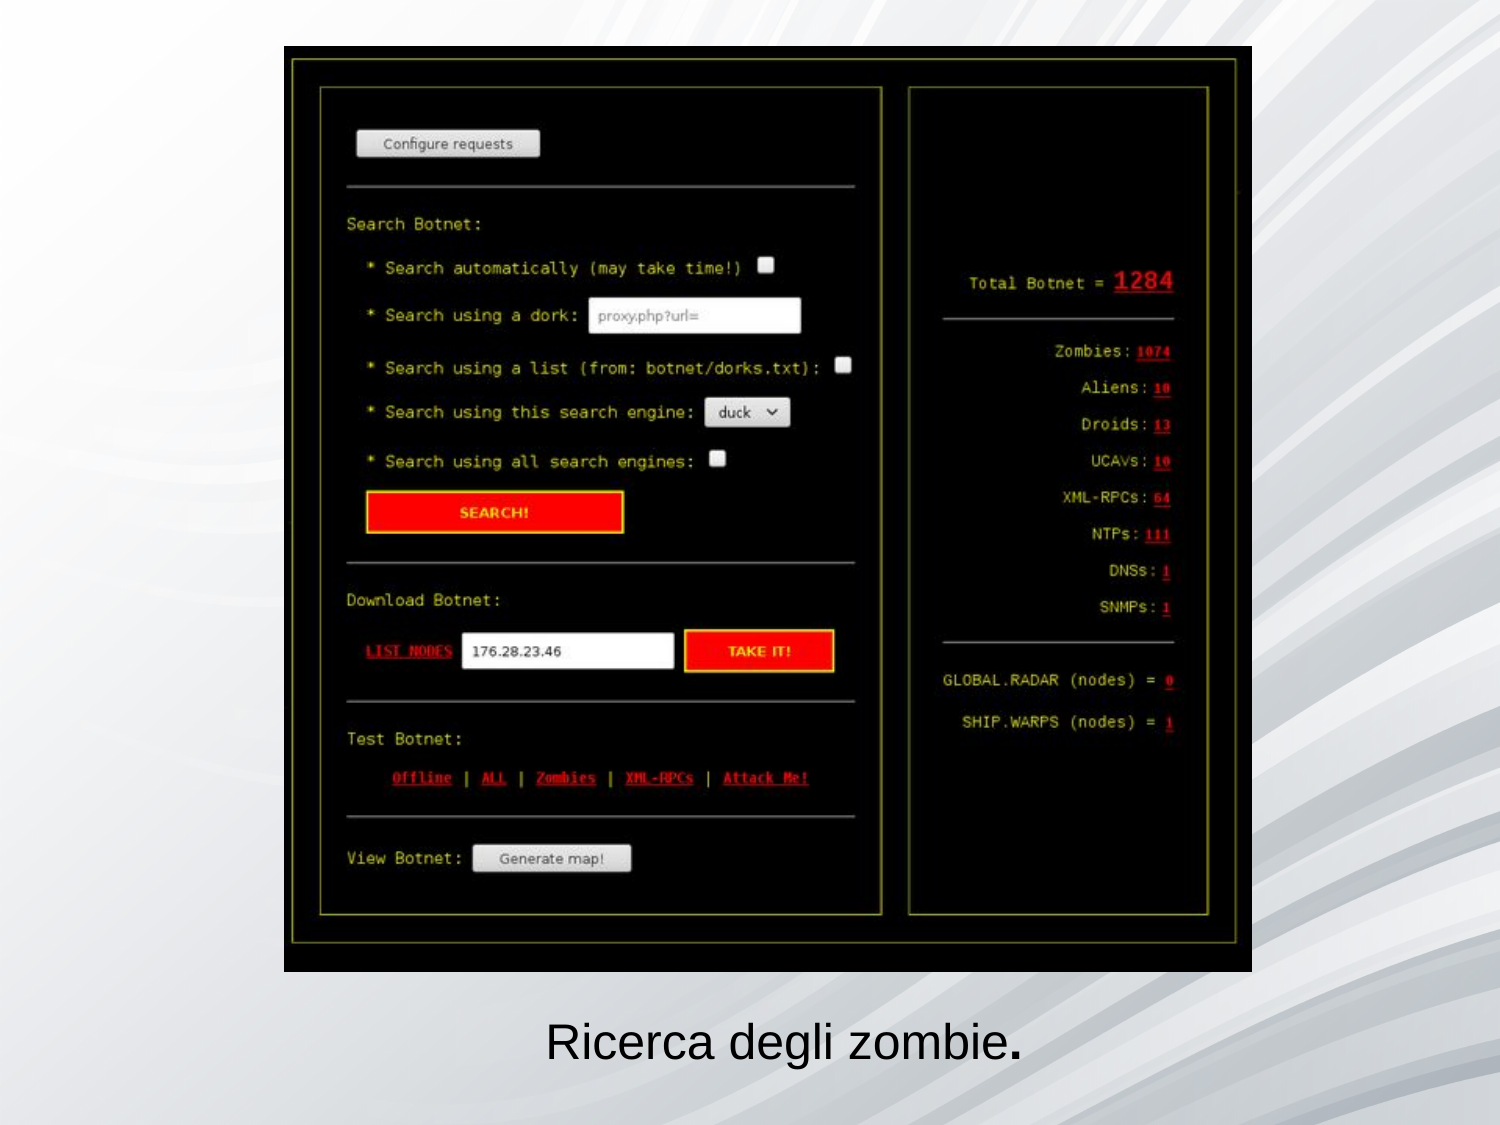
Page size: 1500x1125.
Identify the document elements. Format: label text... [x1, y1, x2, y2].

picture [0, 0, 1500, 1125]
text_box Ricerca degli zombie. [209, 1002, 1360, 1078]
